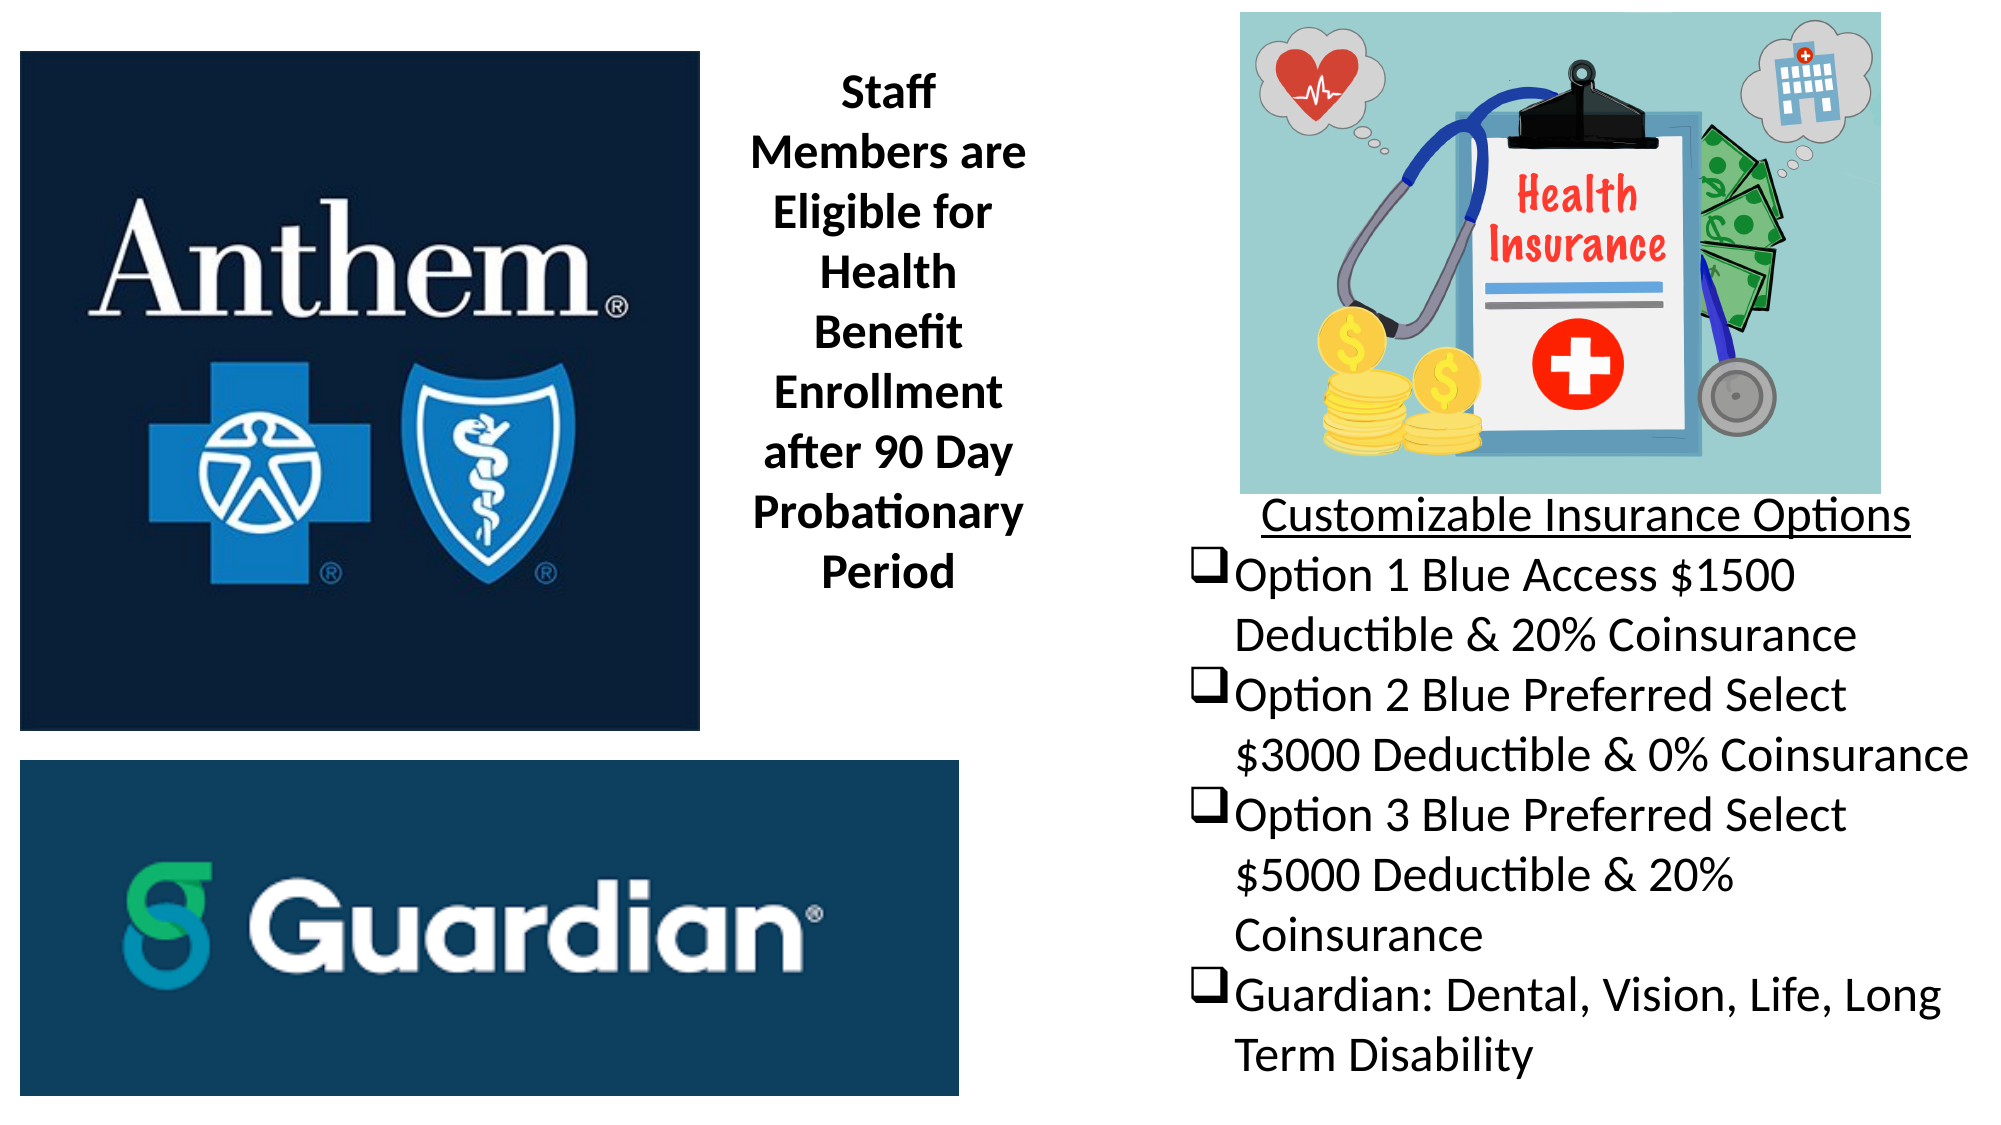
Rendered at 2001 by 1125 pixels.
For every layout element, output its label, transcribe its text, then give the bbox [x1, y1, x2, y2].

text_box Staff Members are Eligible for Health Benefit Enrollment after 90 Day Probationary Period [731, 51, 1046, 607]
picture [20, 760, 959, 1096]
picture [1240, 12, 1881, 494]
text_box Customizable Insurance Options Option 1 Blue Access $1500 Deductible & 20% Coinsurance Option 2 Blue Preferred Select $3000 Deductible & 0% Coinsurance Option 3 Blue Preferred Select $5000 Deductible & 20% Coinsurance Guardian: Dental, Vision, Life, Long Term Disability [1172, 474, 2000, 1090]
picture [20, 51, 700, 731]
